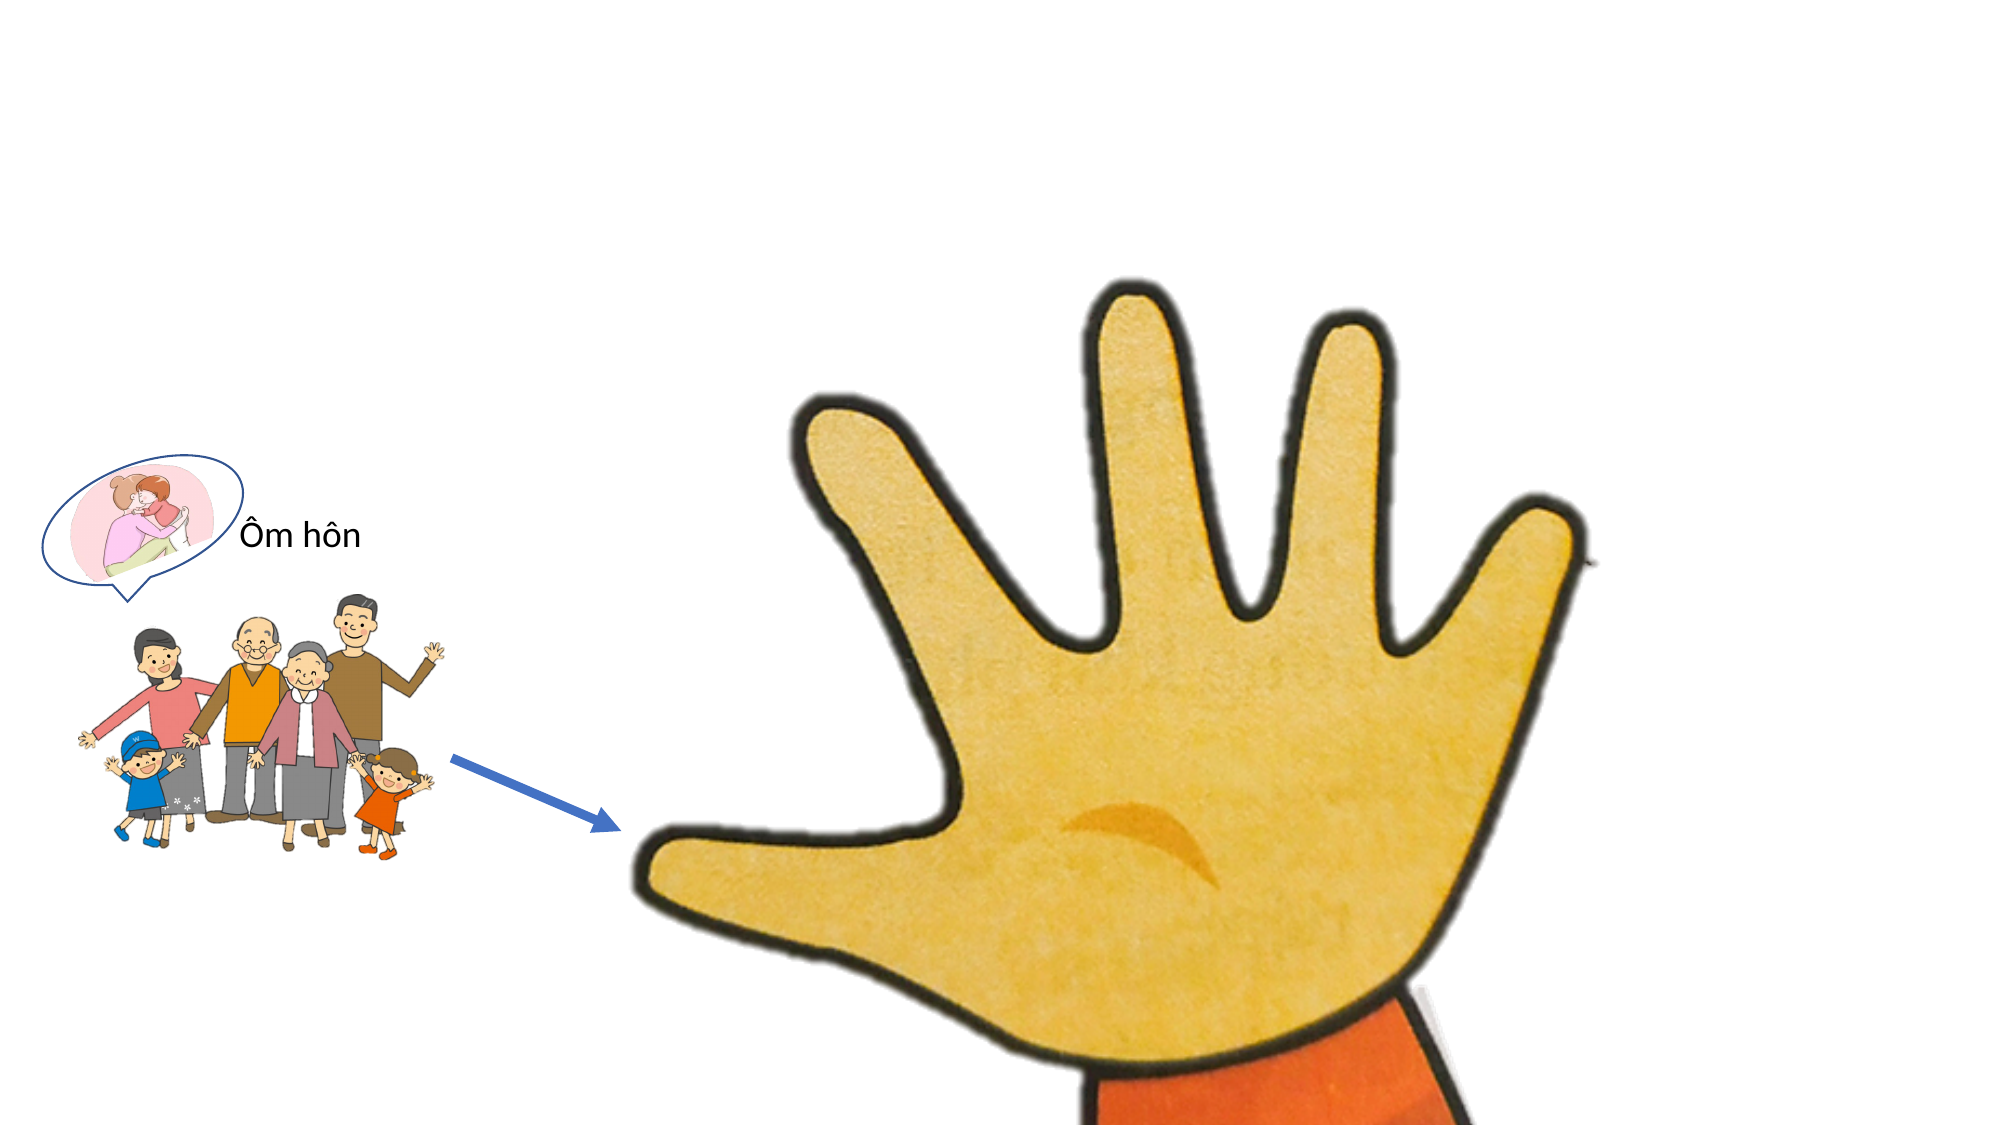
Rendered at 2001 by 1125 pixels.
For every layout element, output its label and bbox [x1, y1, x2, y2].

text_box [27, 451, 252, 578]
picture [0, 0, 2000, 1125]
text_box [452, 757, 622, 831]
